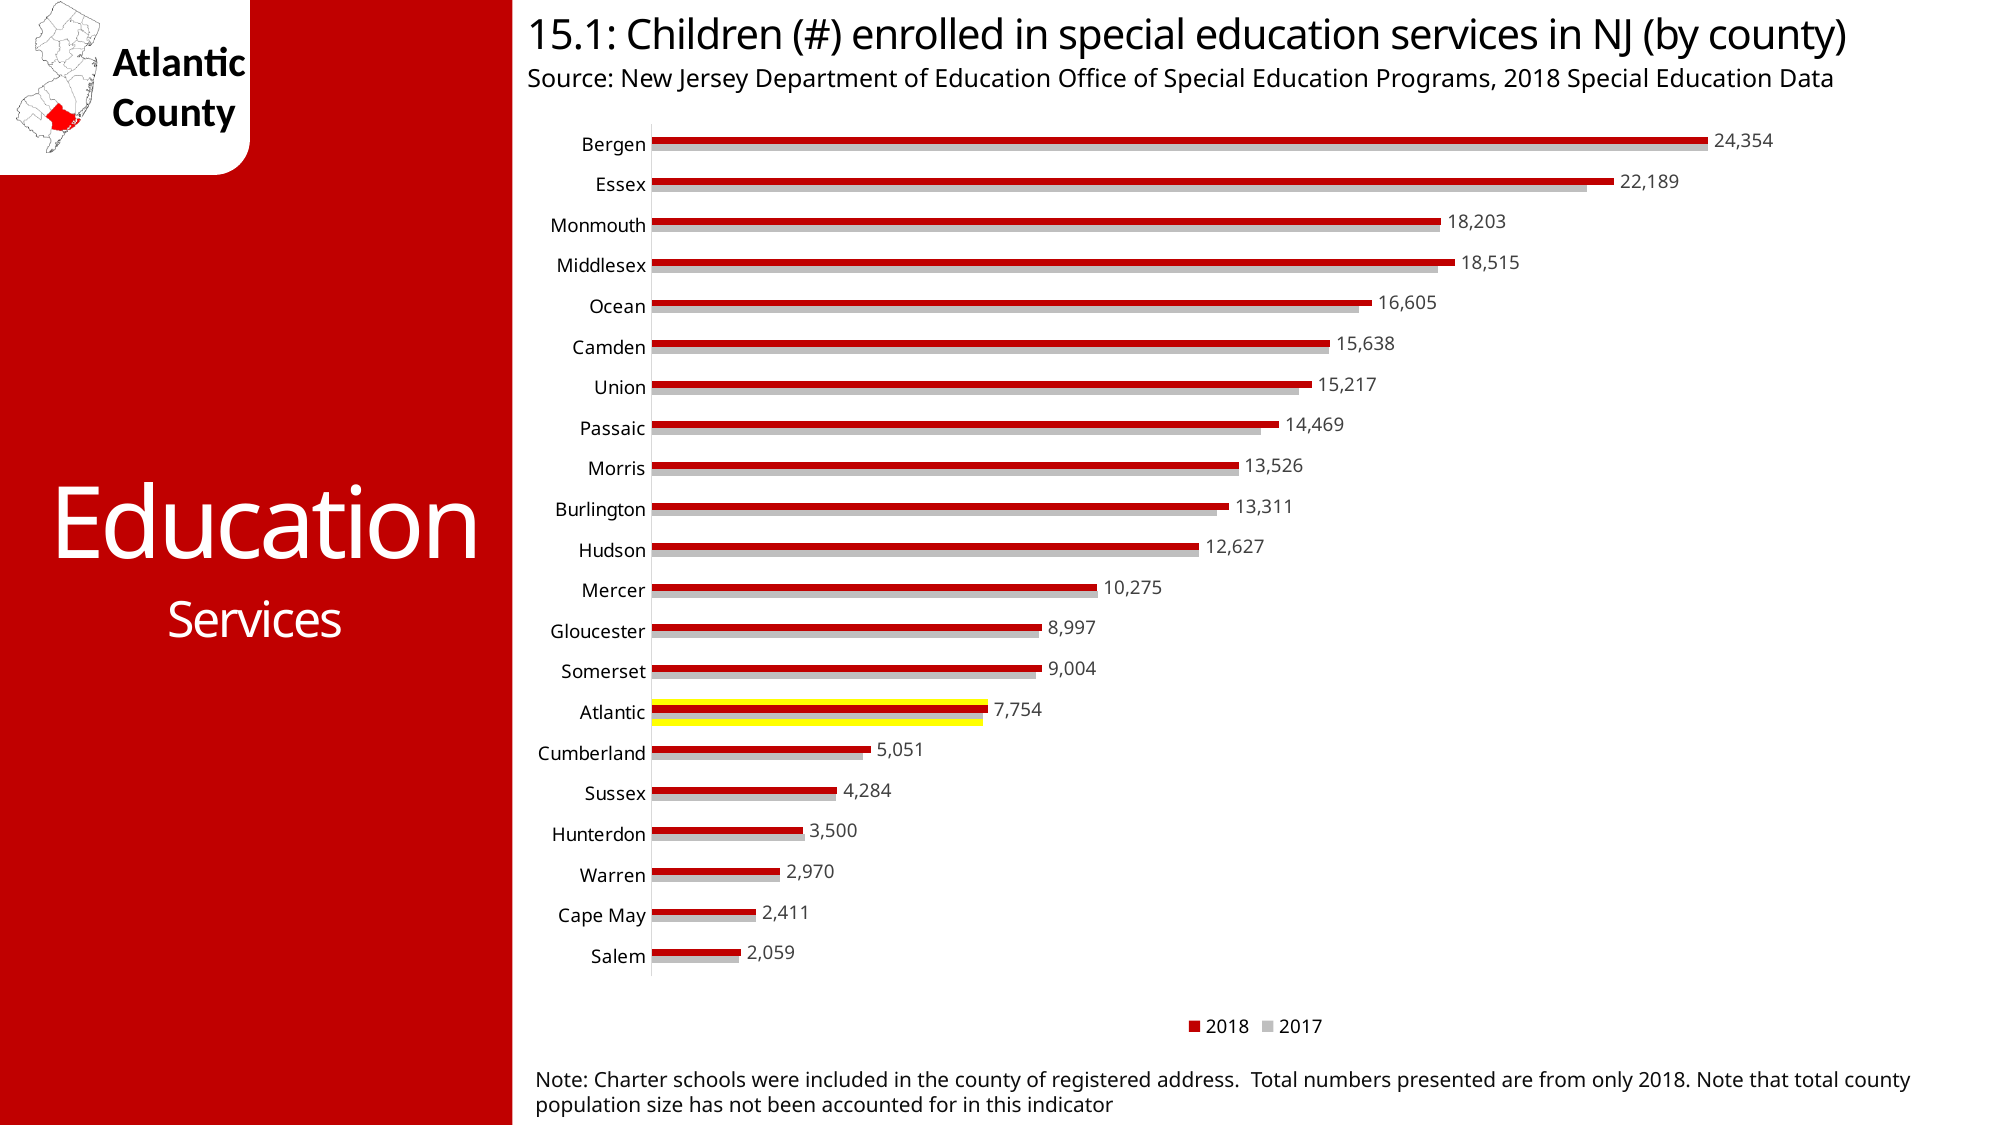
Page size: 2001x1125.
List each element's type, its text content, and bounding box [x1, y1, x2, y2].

text_box Education [0, 112, 524, 1013]
picture [16, 1, 100, 112]
chart [529, 100, 1983, 1046]
text_box Source: New Jersey Department of Education Office of Special Education Programs, 2018 Special Education Data [512, 55, 1891, 101]
text_box Services [0, 587, 512, 657]
text_box 15.1: Children (#) enrolled in special education services in NJ (by county) [512, 0, 1992, 65]
text_box Note: Charter schools were included in the county of registered address. Total numbers presented are from only 2018. Note that total county population size has not been accounted for in this indicator [520, 1059, 2000, 1125]
